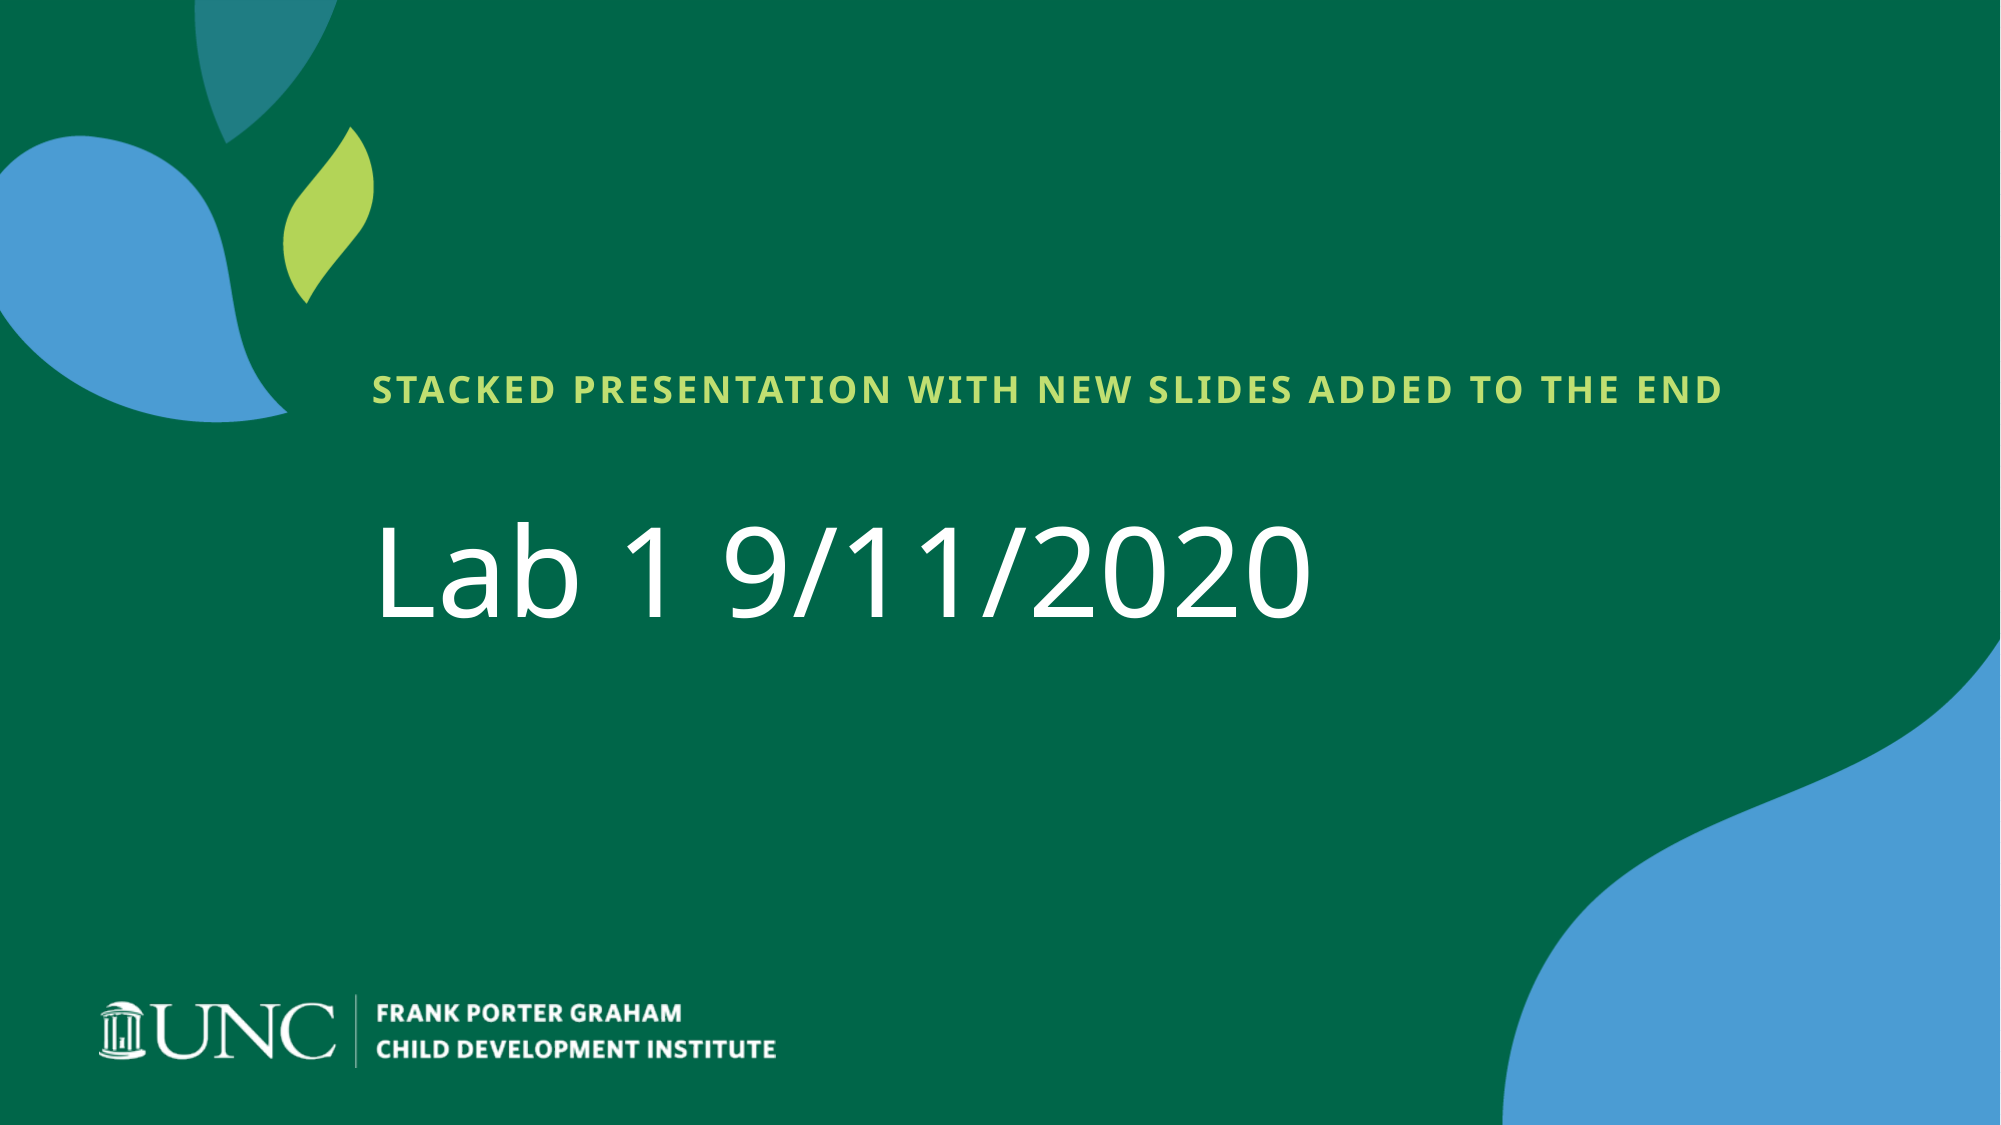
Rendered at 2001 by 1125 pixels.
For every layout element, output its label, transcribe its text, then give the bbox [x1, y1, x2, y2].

list stacked presentation with new slides added to the end [356, 364, 1918, 424]
picture [0, 0, 2001, 1125]
title Lab 1 9/11/2020 [356, 424, 1918, 721]
